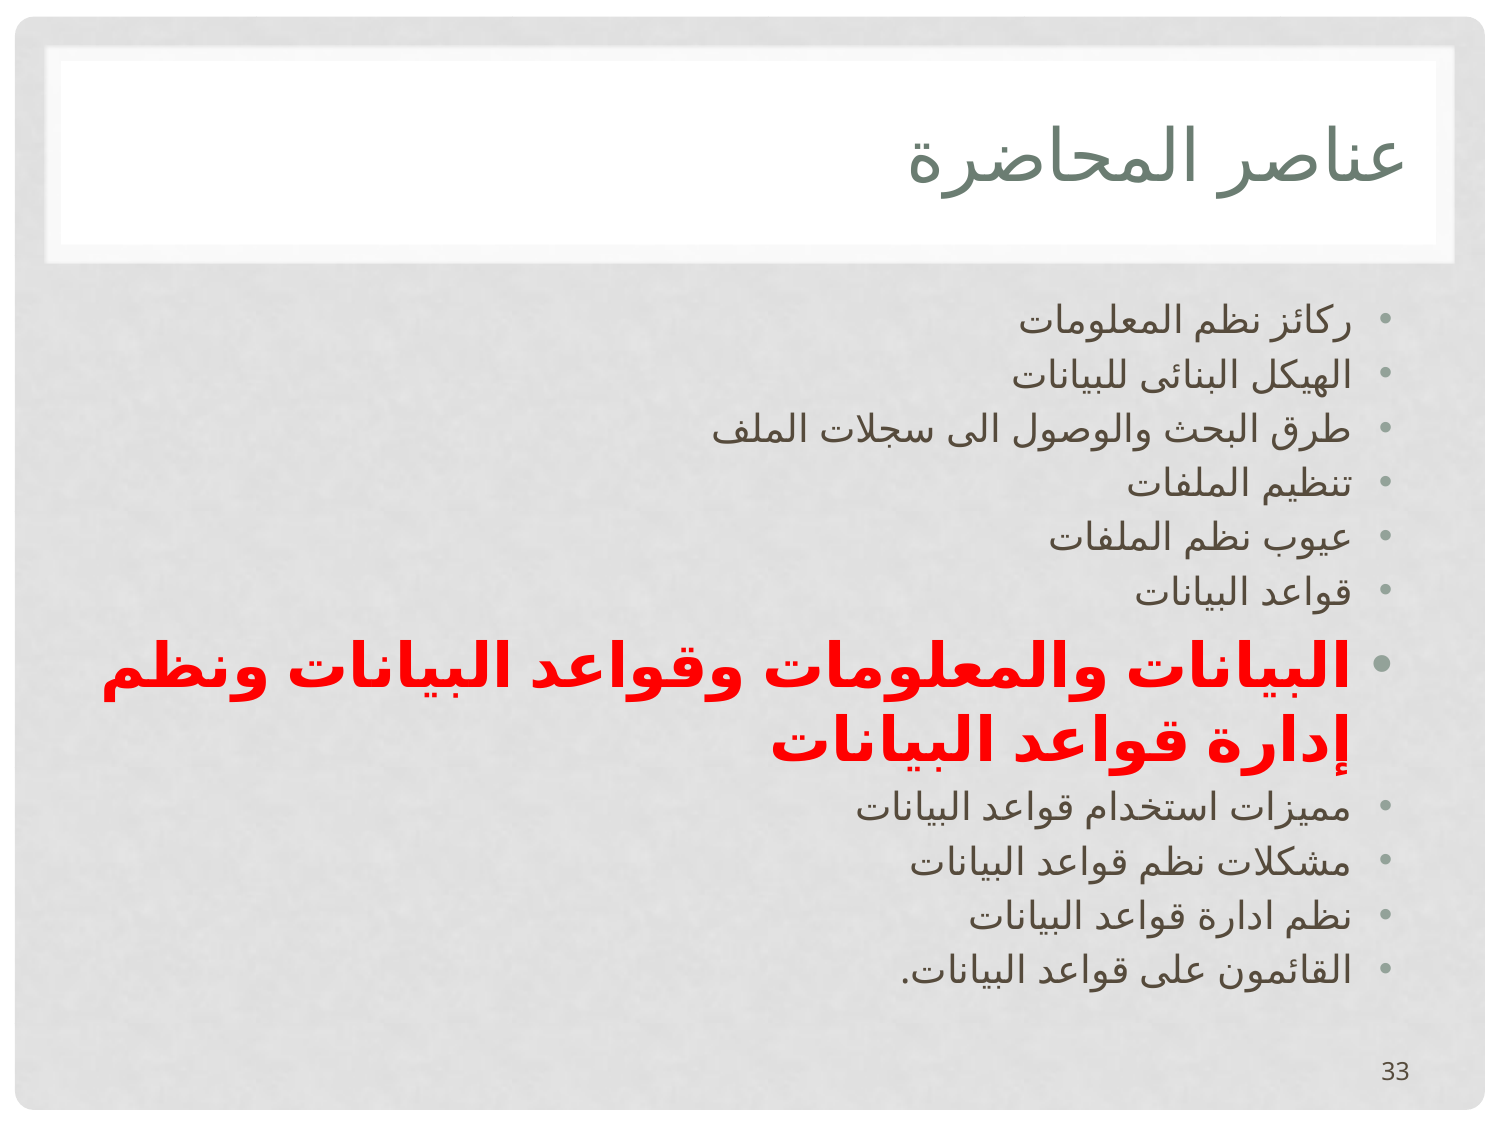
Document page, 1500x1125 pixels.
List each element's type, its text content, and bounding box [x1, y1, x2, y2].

title عناصر المحاضرة [69, 66, 1425, 238]
list ركائز نظم المعلومات الهيكل البنائى للبيانات طرق البحث والوصول الى سجلات الملف تنظيم الملفات عيوب نظم الملفات قواعد البيانات البيانات والمعلومات وقواعد البيانات ونظم إدارة قواعد البيانات مميزات استخدام قواعد البيانات مشكلات نظم قواعد البيانات نظم ادارة قواعد البيانات القائمون على قواعد البيانات. [75, 287, 1425, 1005]
slide_number 33 [1074, 1042, 1425, 1103]
